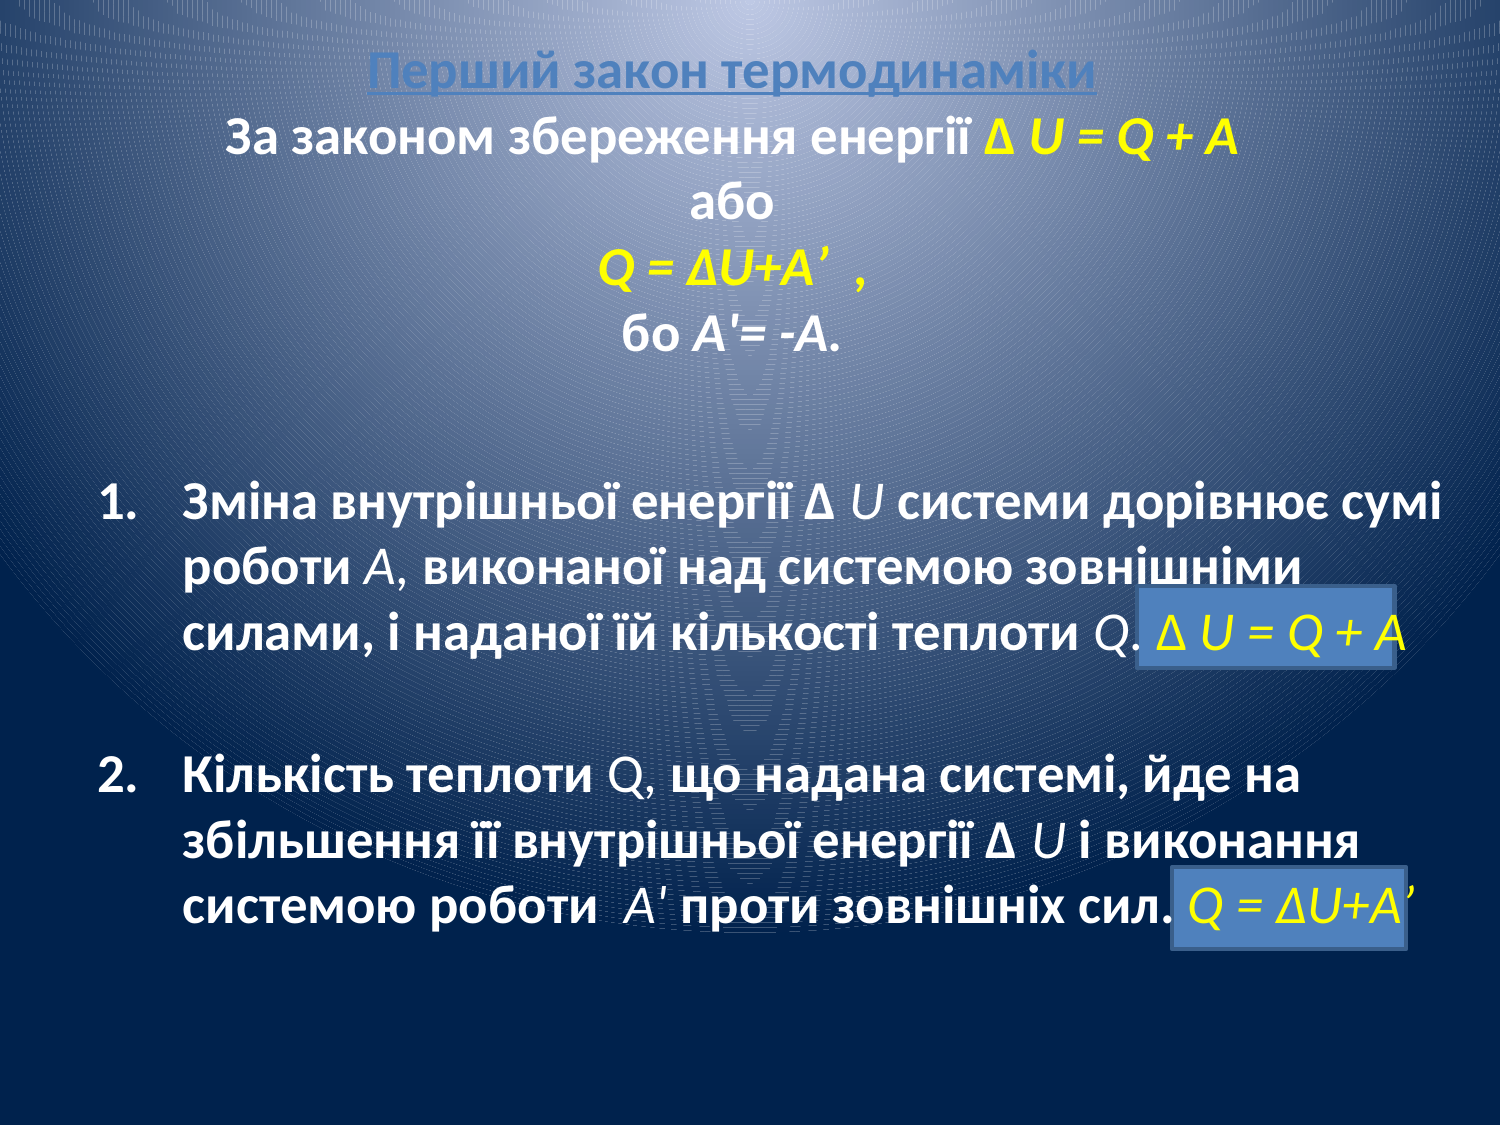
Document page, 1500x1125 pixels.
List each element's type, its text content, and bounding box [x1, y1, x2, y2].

title Перший закон термодинаміки За законом збереження енергії ∆ U = Q + А або Q = ∆U+A’ , бо А'= -А. [82, 23, 1383, 413]
list Зміна внутрішньої енергії ∆ U системи дорівнює сумі роботи А, виконаної над системою зовнішніми силами, і наданої їй кількості теплоти Q. ∆ U = Q + А Кількість теплоти Q, що надана системі, йде на збільшення її внутрішньої енергії ∆ U і виконання системою роботи А' проти зовнішніх сил. Q = ∆U+A’ [82, 457, 1500, 1043]
